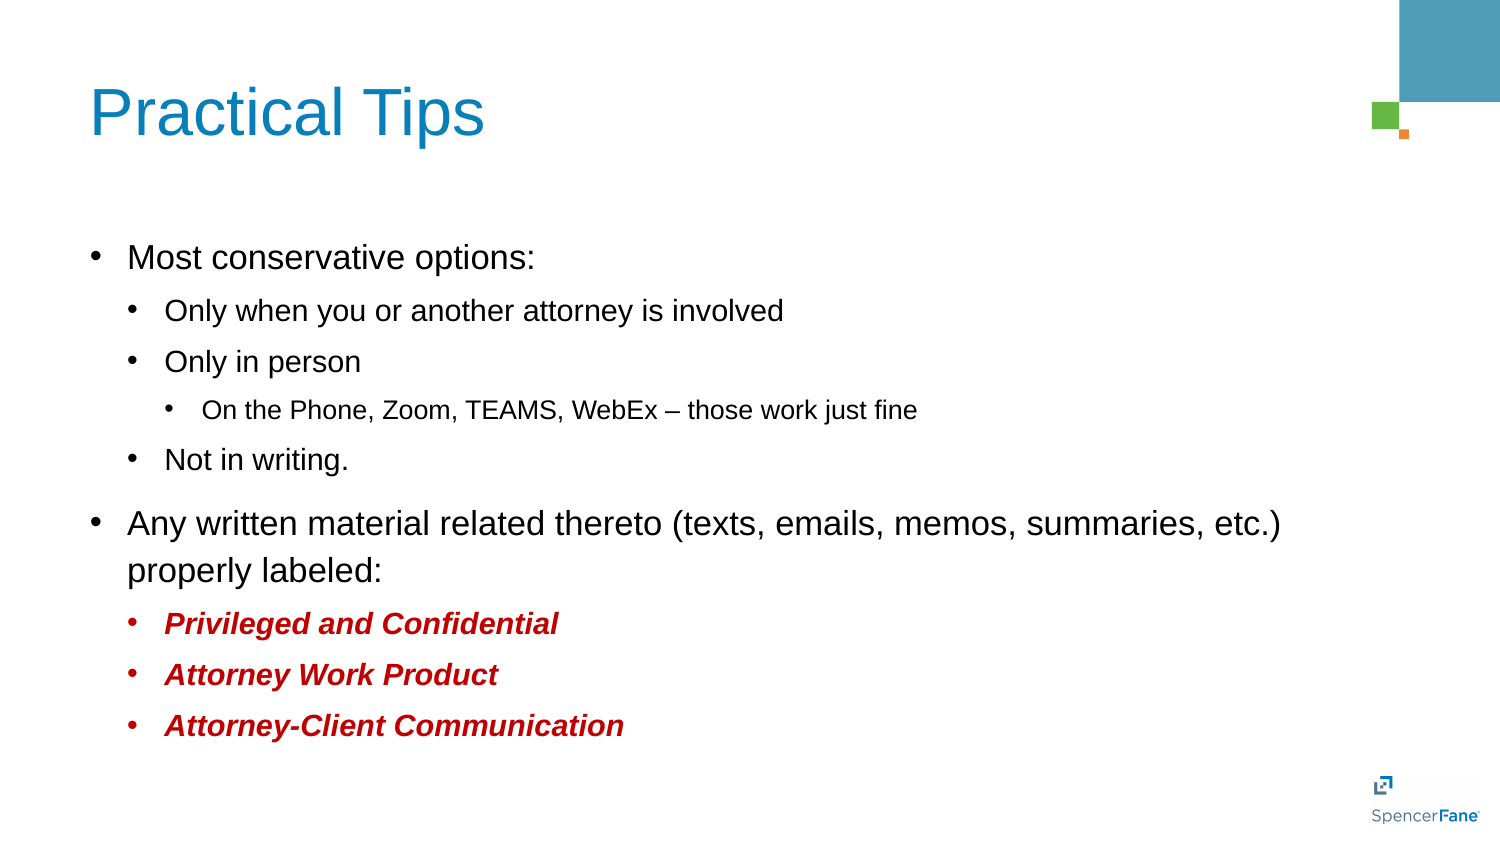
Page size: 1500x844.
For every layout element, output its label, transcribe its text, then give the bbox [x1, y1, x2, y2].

picture [1372, 776, 1480, 824]
title Practical Tips [75, 56, 1337, 161]
list Most conservative options: Only when you or another attorney is involved Only in person On the Phone, Zoom, TEAMS, WebEx – those work just fine Not in writing. Any written material related thereto (texts, emails, memos, summaries, etc.) properly labeled: Privileged and Confidential Attorney Work Product Attorney-Client Communication [75, 221, 1425, 754]
